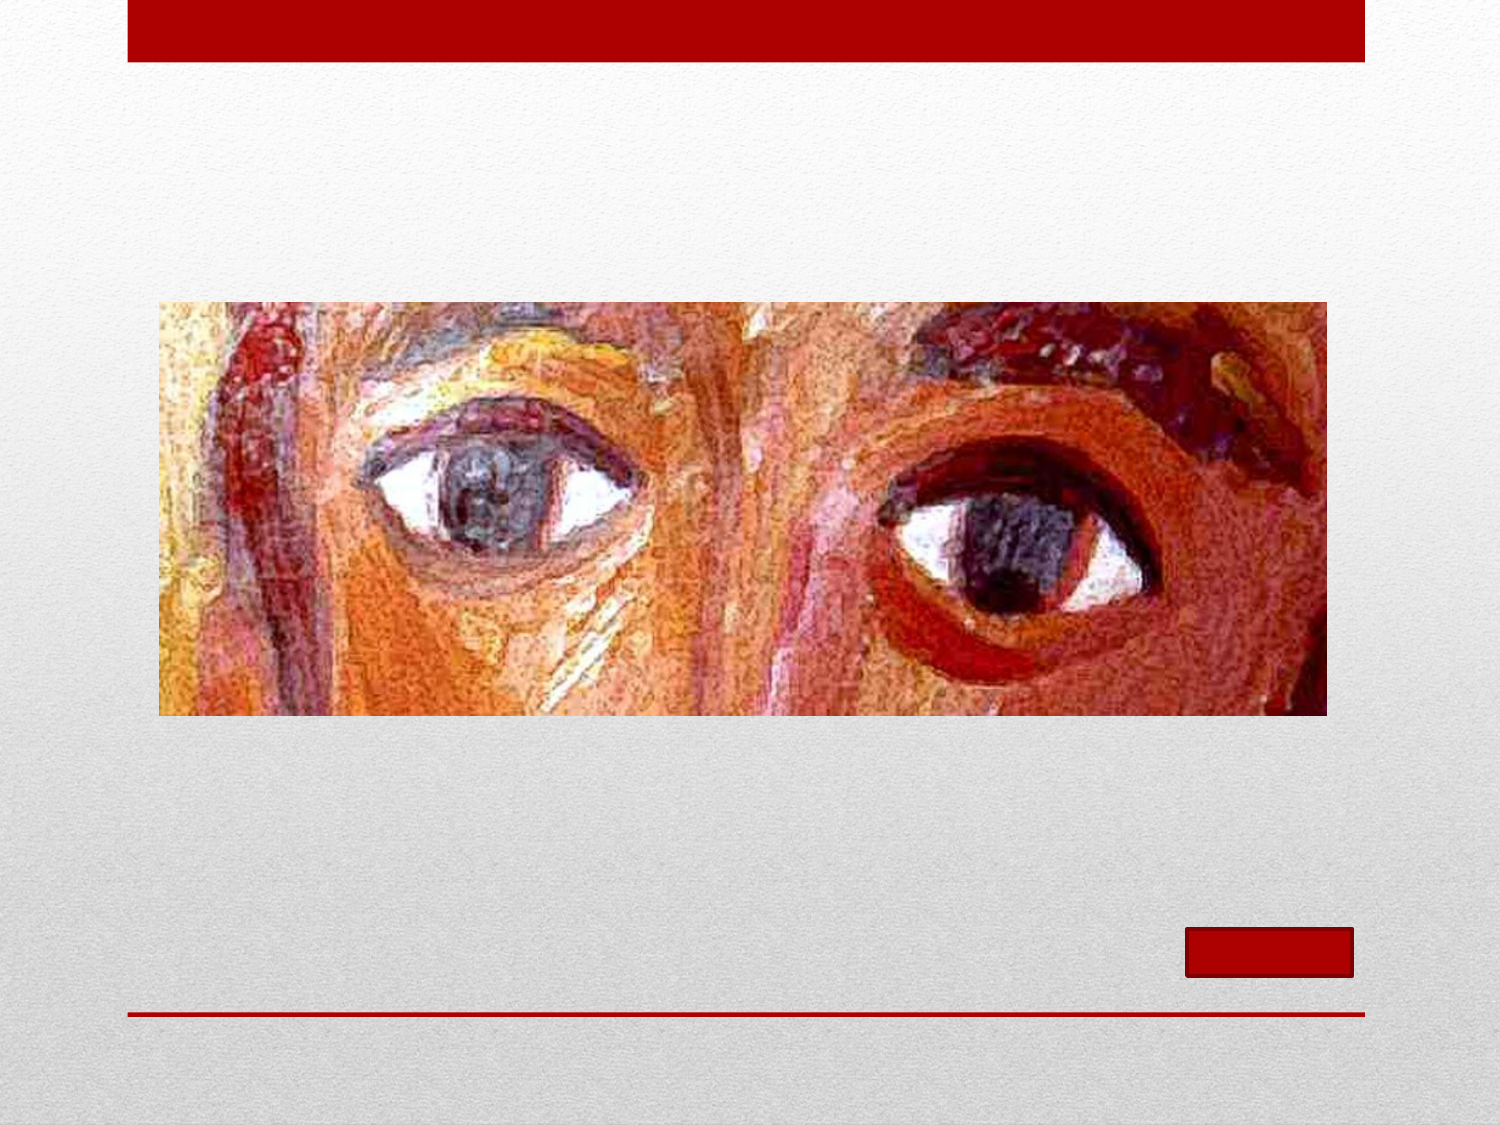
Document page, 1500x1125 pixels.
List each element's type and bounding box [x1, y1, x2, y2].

picture [158, 301, 1328, 717]
text_box [1185, 927, 1354, 978]
